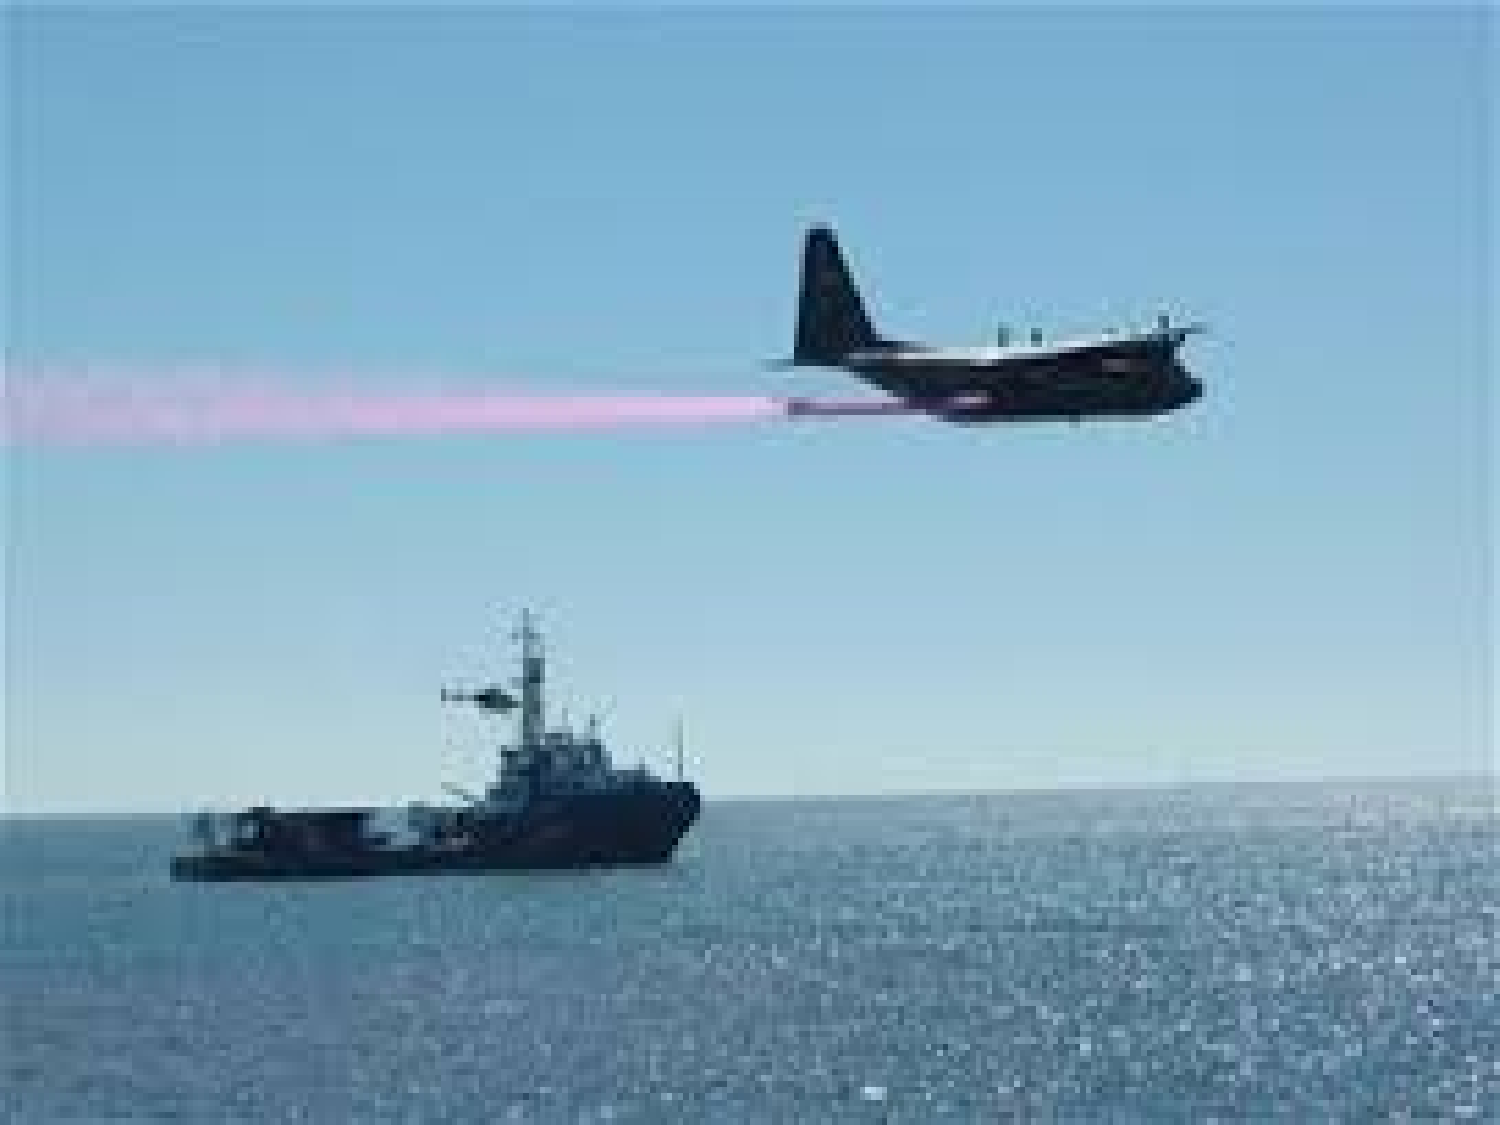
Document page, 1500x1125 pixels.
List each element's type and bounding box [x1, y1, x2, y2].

list [0, 0, 1500, 1125]
